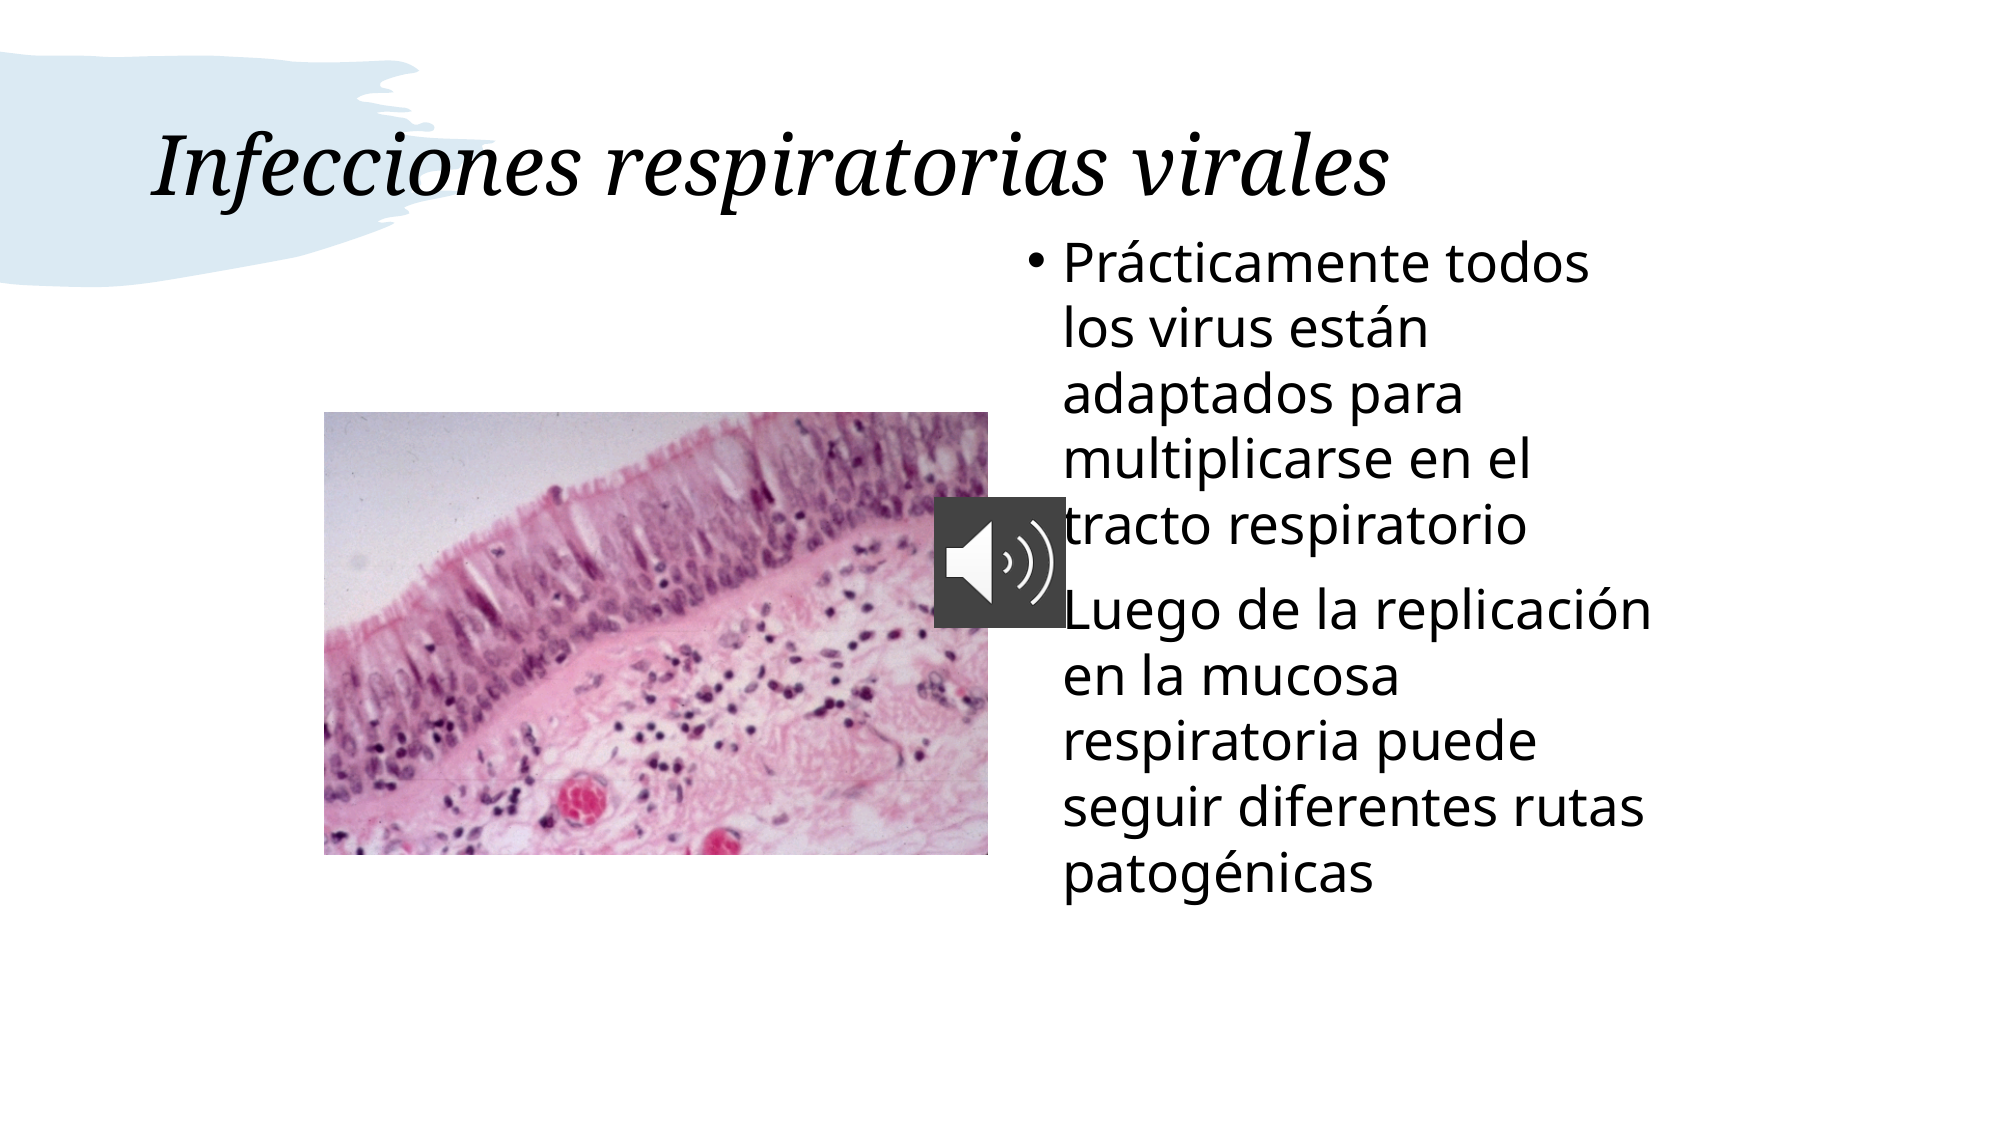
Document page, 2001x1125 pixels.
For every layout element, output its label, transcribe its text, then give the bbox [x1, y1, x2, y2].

picture [933, 495, 1067, 630]
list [324, 412, 988, 855]
list Prácticamente todos los virus están adaptados para multiplicarse en el tracto respiratorio Luego de la replicación en la mucosa respiratoria puede seguir diferentes rutas patogénicas [1011, 219, 1675, 964]
title Infecciones respiratorias virales [137, 59, 1863, 278]
